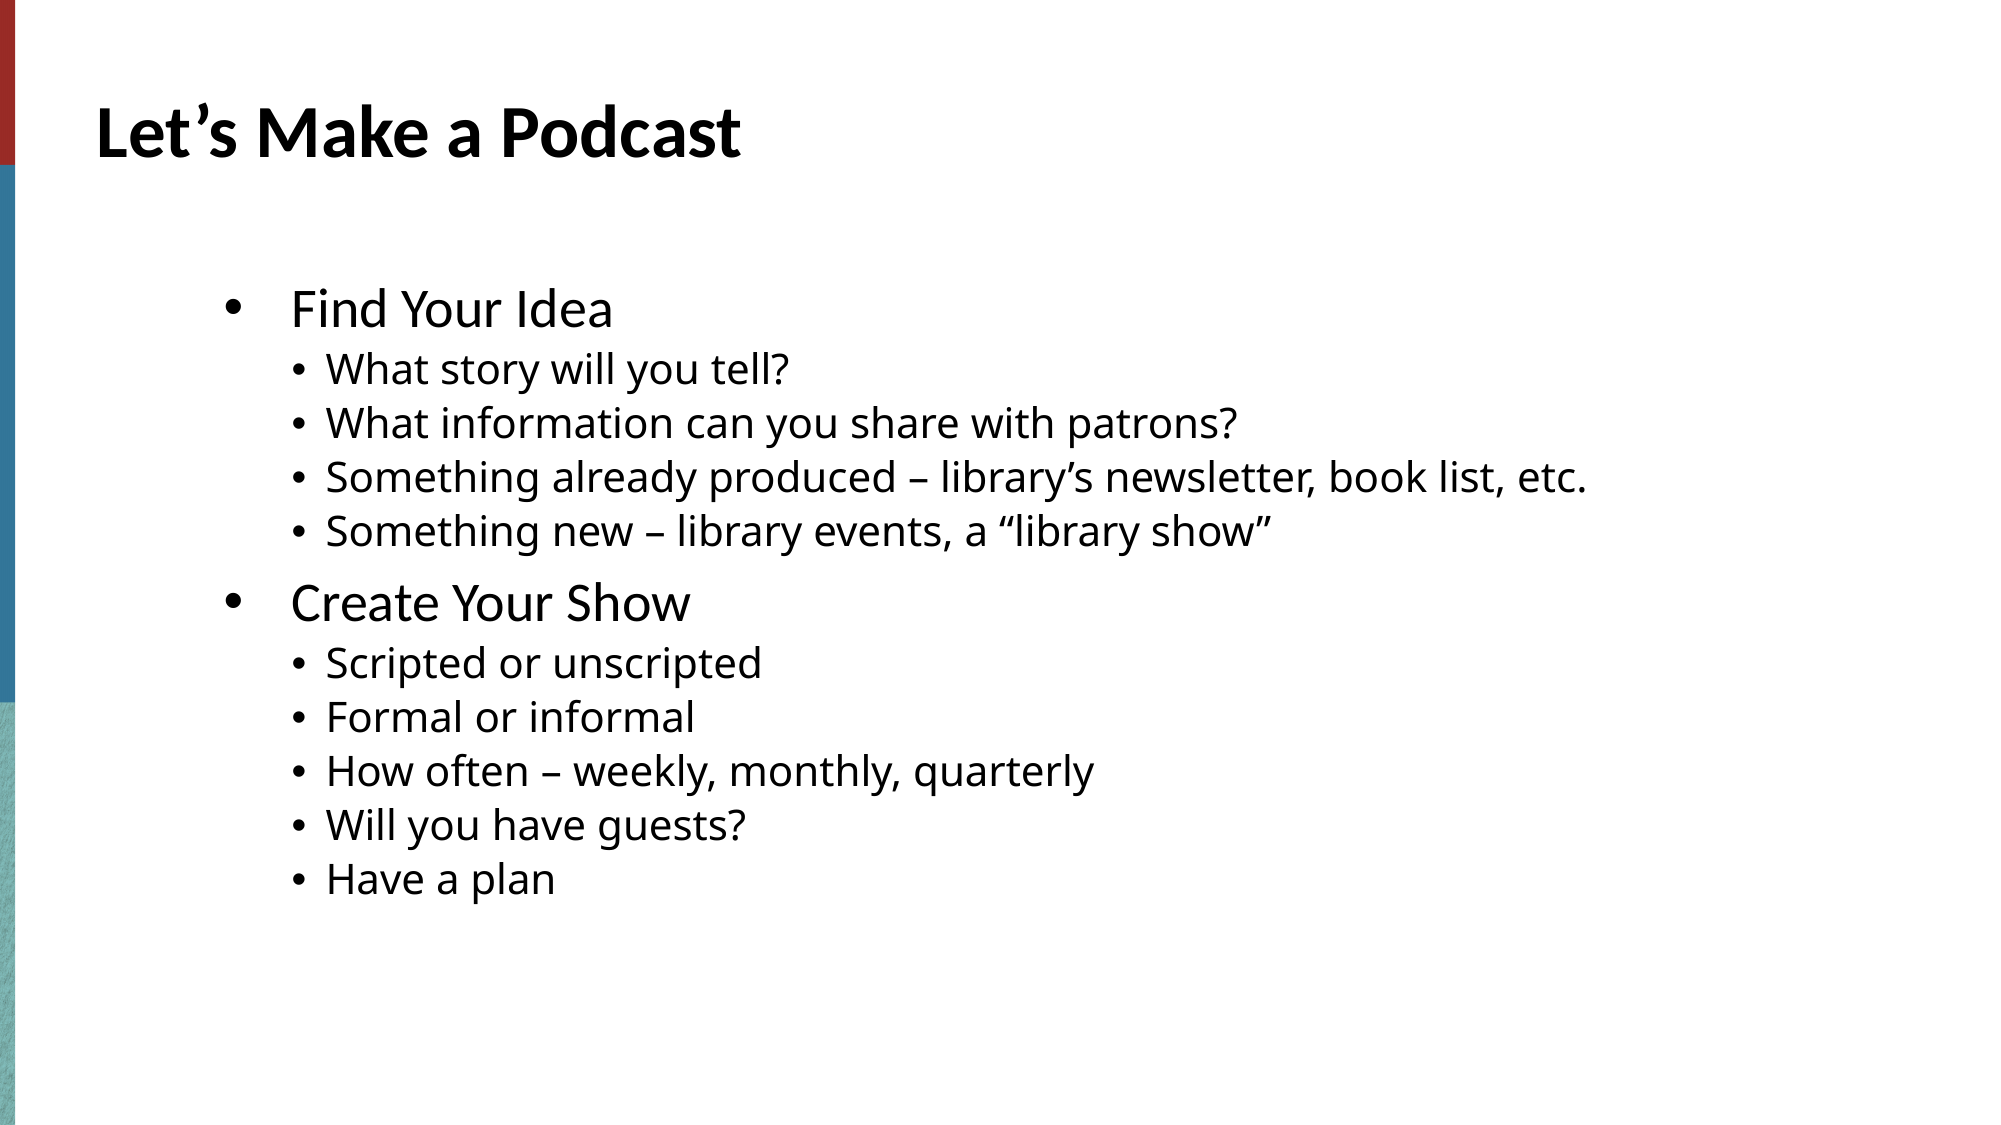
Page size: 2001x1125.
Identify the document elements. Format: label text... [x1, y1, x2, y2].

list Let’s Make a Podcast [81, 85, 1690, 193]
picture [0, 0, 16, 1125]
list Find Your Idea What story will you tell? What information can you share with patrons? Something already produced – library’s newsletter, book list, etc. Something new – library events, a “library show” Create Your Show Scripted or unscripted Formal or informal How often – weekly, monthly, quarterly Will you have guests? Have a plan [208, 272, 1817, 912]
